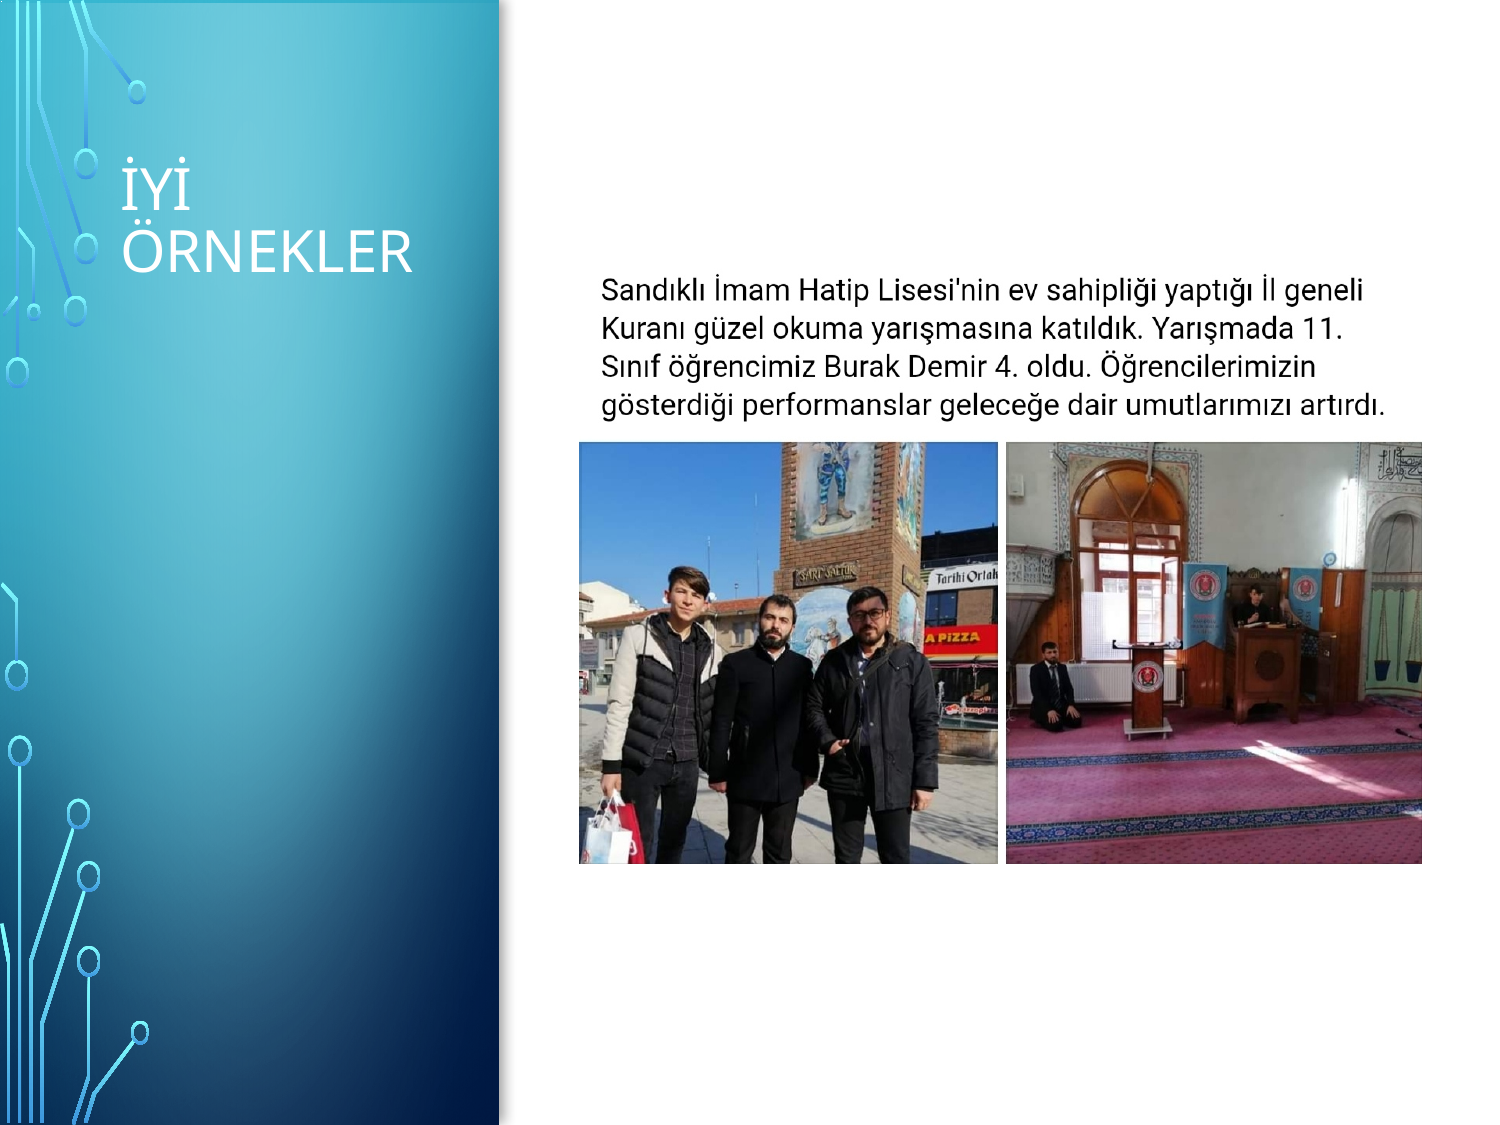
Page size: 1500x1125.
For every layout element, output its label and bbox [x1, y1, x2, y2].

text_box [513, 0, 1500, 1125]
picture [151, 0, 500, 1125]
text_box [0, 0, 151, 1125]
picture [579, 260, 1422, 864]
